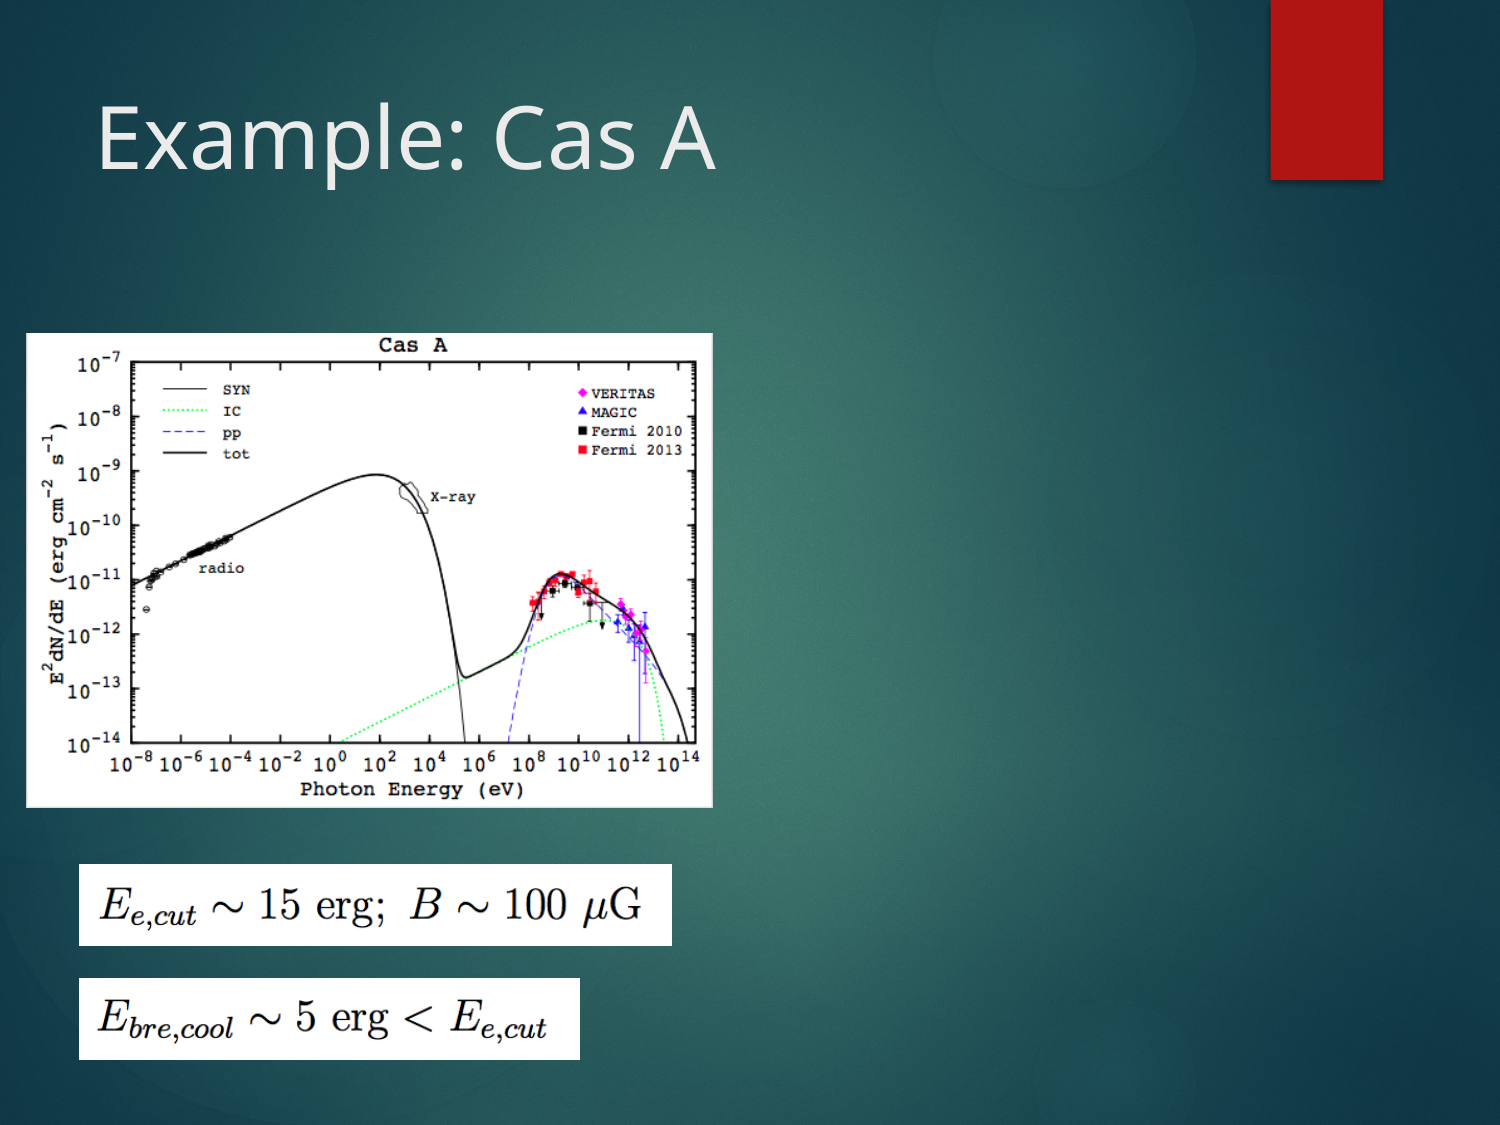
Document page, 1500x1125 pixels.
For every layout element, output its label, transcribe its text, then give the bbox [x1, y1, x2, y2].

title Example: Cas A [79, 74, 1237, 304]
picture [25, 333, 713, 809]
picture [79, 978, 580, 1060]
picture [79, 864, 672, 947]
